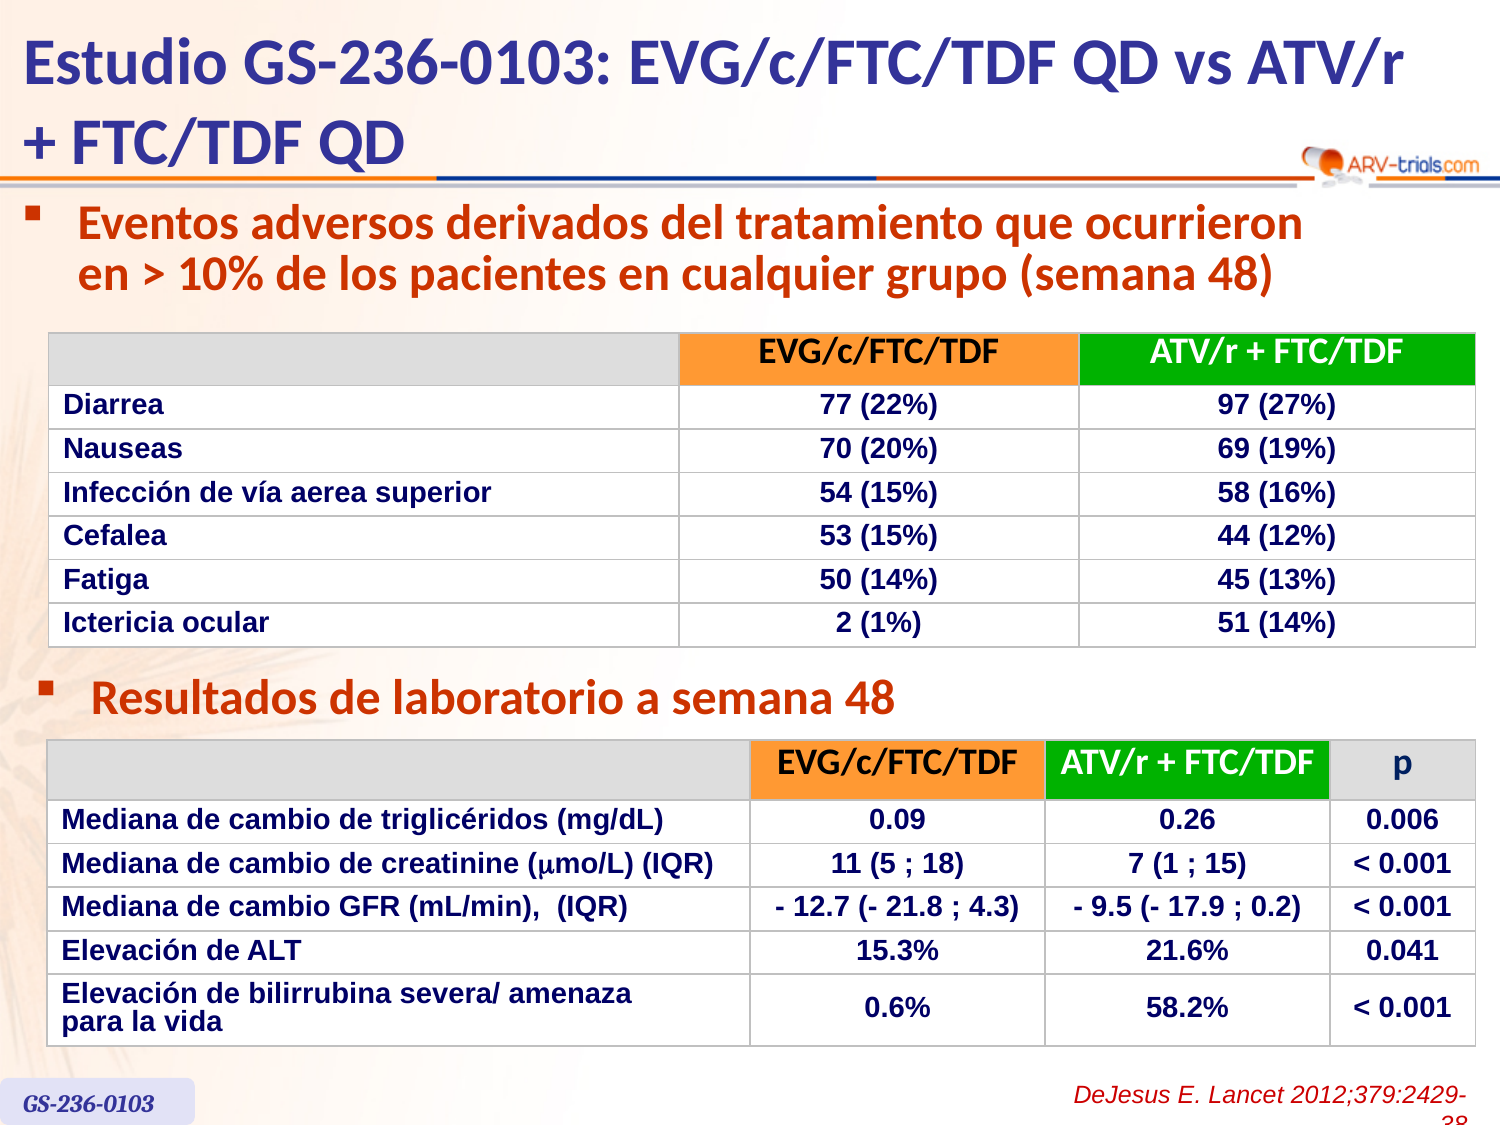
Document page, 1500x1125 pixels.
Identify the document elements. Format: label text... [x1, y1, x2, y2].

table_cell 21.6% [1046, 932, 1329, 973]
list Eventos adversos derivados del tratamiento que ocurrieron en > 10% de los pacientes en cualquier grupo (semana 48) [6, 192, 1488, 322]
table_cell Cefalea [49, 517, 678, 559]
table_cell 0.26 [1046, 801, 1329, 843]
table_cell 45 (13%) [1080, 560, 1475, 602]
table_cell 70 (20%) [680, 430, 1078, 472]
table_cell 0.6% [751, 975, 1044, 1045]
table_header ATV/r + FTC/TDF [1046, 741, 1329, 799]
table_cell 53 (15%) [680, 517, 1078, 559]
table_cell Mediana de cambio de creatinine (mmo/L) (IQR) [48, 844, 749, 886]
table_cell Ictericia ocular [49, 604, 678, 646]
table_header ATV/r + FTC/TDF [1080, 334, 1475, 385]
table_cell Nauseas [49, 430, 678, 472]
table_header p [1331, 741, 1475, 799]
table_cell 7 (1 ; 15) [1046, 844, 1329, 886]
table_cell 15.3% [751, 932, 1044, 973]
text_box DeJesus E. Lancet 2012;379:2429-38 [1032, 1071, 1483, 1125]
table_cell 0.09 [751, 801, 1044, 843]
table_cell Diarrea [49, 386, 678, 428]
table_cell < 0.001 [1331, 975, 1475, 1045]
table_cell 11 (5 ; 18) [751, 844, 1044, 886]
table_cell Infección de vía aerea superior [49, 473, 678, 515]
table_cell < 0.001 [1331, 844, 1475, 886]
table_cell Elevación de ALT [48, 932, 749, 973]
table_header [49, 334, 678, 385]
table_cell 58.2% [1046, 975, 1329, 1045]
table_cell Fatiga [49, 560, 678, 602]
picture [0, 0, 1500, 1125]
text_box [0, 1077, 196, 1125]
table_cell < 0.001 [1331, 888, 1475, 930]
table_cell 0.006 [1331, 801, 1475, 843]
table_cell 51 (14%) [1080, 604, 1475, 646]
table_header [48, 741, 749, 799]
table_cell 77 (22%) [680, 386, 1078, 428]
table_cell Elevación de bilirrubina severa/ amenaza para la vida [48, 975, 749, 1045]
title Estudio GS-236-0103: EVG/c/FTC/TDF QD vs ATV/r + FTC/TDF QD [8, 6, 1442, 190]
table_cell 97 (27%) [1080, 386, 1475, 428]
table_cell 0.041 [1331, 932, 1475, 973]
table_cell - 12.7 (- 21.8 ; 4.3) [751, 888, 1044, 930]
table_cell 2 (1%) [680, 604, 1078, 646]
table_cell 58 (16%) [1080, 473, 1475, 515]
text_box Resultados de laboratorio a semana 48 [19, 656, 1500, 734]
table_cell 69 (19%) [1080, 430, 1475, 472]
table_cell 54 (15%) [680, 473, 1078, 515]
table_cell Mediana de cambio de triglicéridos (mg/dL) [48, 801, 749, 843]
table_header EVG/c/FTC/TDF [751, 741, 1044, 799]
table_cell 50 (14%) [680, 560, 1078, 602]
table_cell Mediana de cambio GFR (mL/min), (IQR) [48, 888, 749, 930]
table_header EVG/c/FTC/TDF [680, 334, 1078, 385]
table_cell - 9.5 (- 17.9 ; 0.2) [1046, 888, 1329, 930]
table_cell 44 (12%) [1080, 517, 1475, 559]
